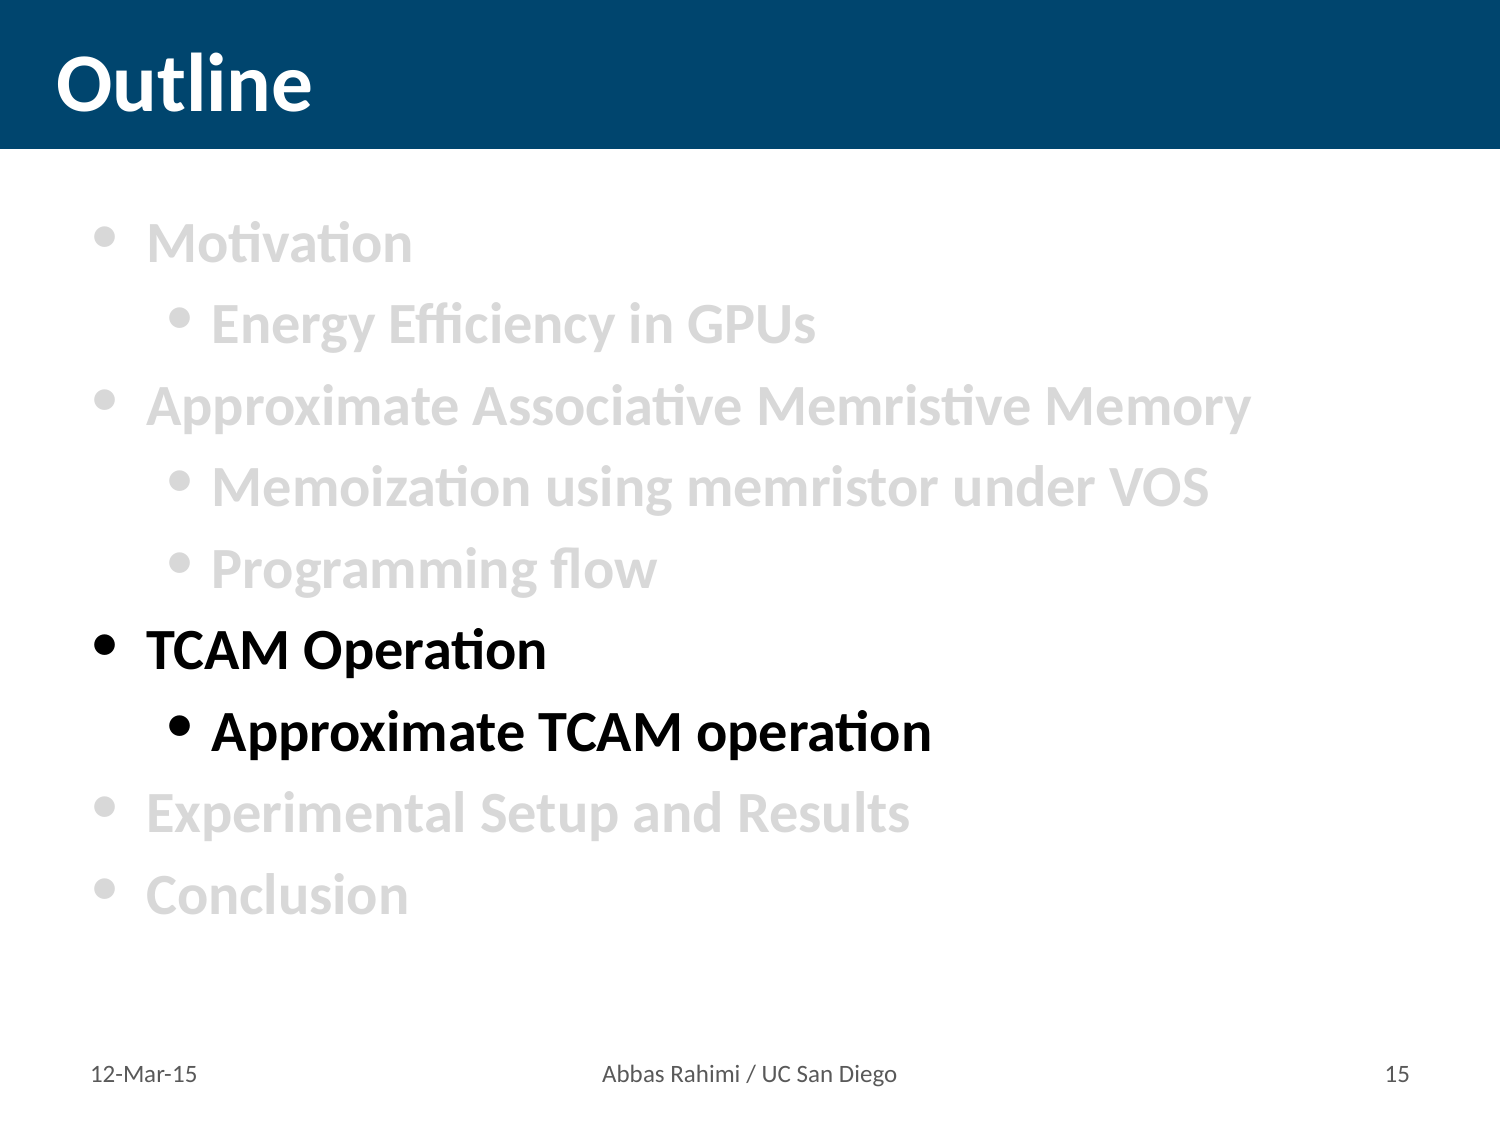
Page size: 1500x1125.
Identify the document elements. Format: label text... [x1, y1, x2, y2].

list Motivation Energy Efficiency in GPUs Approximate Associative Memristive Memory Memoization using memristor under VOS Programming flow TCAM Operation Approximate TCAM operation Experimental Setup and Results Conclusion [75, 196, 1425, 1010]
slide_number 12-Mar-15 [75, 1042, 254, 1103]
slide_number 14 [1246, 1042, 1425, 1103]
footer Abbas Rahimi / UC San Diego [277, 1042, 1223, 1103]
title Outline [41, 15, 1459, 142]
